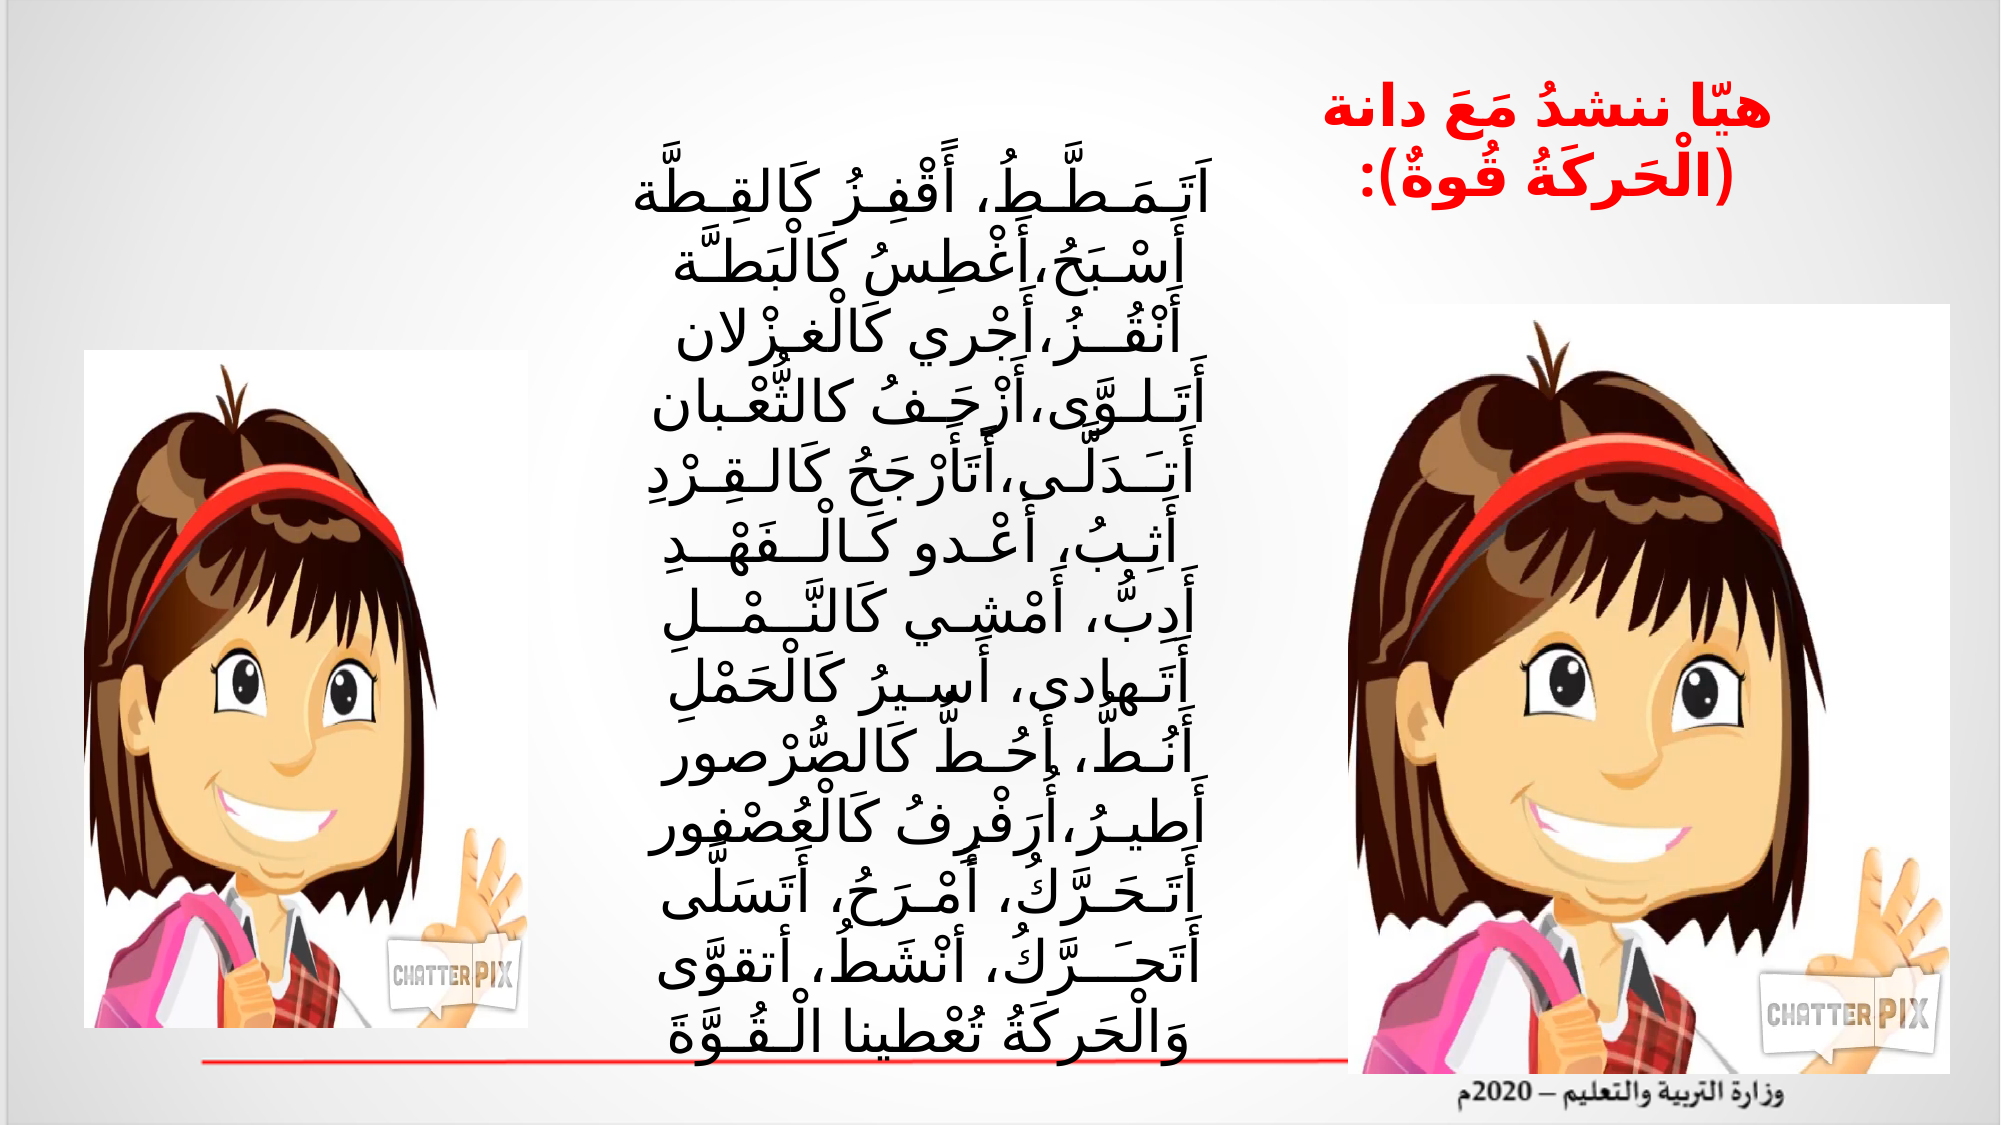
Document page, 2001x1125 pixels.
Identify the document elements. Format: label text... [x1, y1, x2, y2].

picture [0, 0, 2001, 1125]
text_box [83, 349, 529, 1029]
text_box اَتَـمَـطَّـطُ، أًقْفِـزُ كَالقِـطَّة أَسْـبَحُ،أَغْطِسُ كَالْبَطـَّة أَنْقُــزُ،أَجْري كَالْغـزْلان أَتَـلـوَّى،أَزْحَـفُ كالثُّعْـبان أَتـَـدَلَّـى،أَتَأَرْجَحُ كَالـقِـرْدِ أَثِـبُ، أَعْـدو كَـالْــفَهْــدِ أَدِبُّ، أَمْشـي كَالنَّــمْــلِ أَتَـهادى، أَسـيرُ كَالْحَمْلِ أَنُـطُّ، أَحُـطُّ كَالصُّرْصور أَطيـرُ،أُرَفْرِفُ كَالْعُصْفور أَتَـحَـرَّكُ، أَمْـرَحُ، أَتَسَلَّى أَتَحـَــرَّكُ، أنْشَطُ، أتقوَّى وَالْحَركَةُ تُعْطينا الْـقُـوَّةَ [495, 146, 1348, 1125]
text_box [1347, 303, 1951, 1075]
text_box هيّا ننشدُ مَعَ دانة (الْحَركَةُ قُوةٌ): [1222, 60, 1873, 216]
